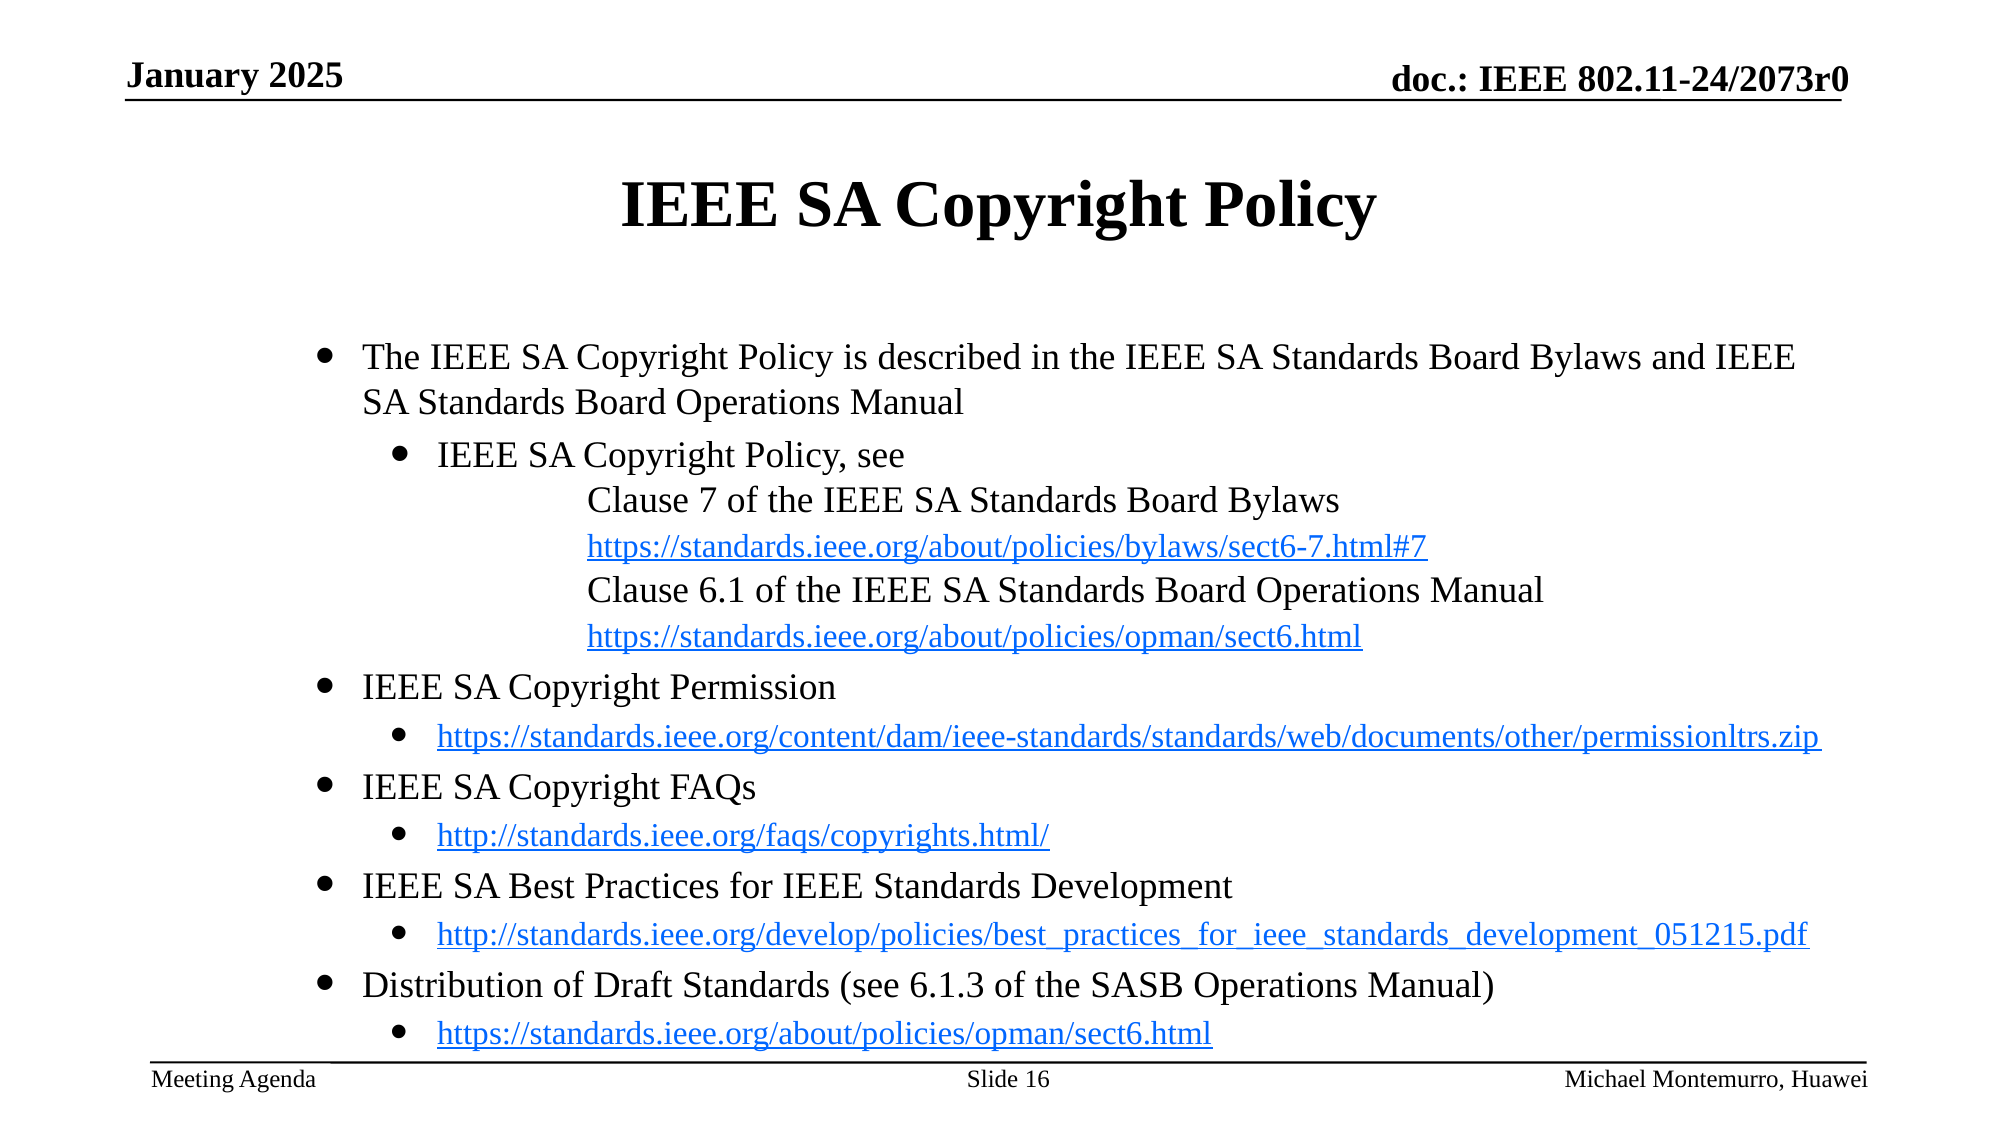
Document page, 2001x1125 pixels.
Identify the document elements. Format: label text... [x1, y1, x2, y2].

footer Michael Montemurro, Huawei [1266, 1061, 1869, 1093]
list The IEEE SA Copyright Policy is described in the IEEE SA Standards Board Bylaws and IEEE SA Standards Board Operations Manual IEEE SA Copyright Policy, see Clause 7 of the IEEE SA Standards Board Bylaws https://standards.ieee.org/about/policies/bylaws/sect6-7.html#7 Clause 6.1 of the IEEE SA Standards Board Operations Manual https://standards.ieee.org/about/policies/opman/sect6.html IEEE SA Copyright Permission https://standards.ieee.org/content/dam/ieee-standards/standards/web/documents/other/permissionltrs.zip IEEE SA Copyright FAQs http://standards.ieee.org/faqs/copyrights.html/ IEEE SA Best Practices for IEEE Standards Development http://standards.ieee.org/develop/policies/best_practices_for_ieee_standards_development_051215.pdf Distribution of Draft Standards (see 6.1.3 of the SASB Operations Manual) https://standards.ieee.org/about/policies/opman/sect6.html [150, 324, 1850, 1000]
slide_number Slide 16 [964, 1061, 1053, 1093]
title IEEE SA Copyright Policy [150, 112, 1850, 288]
